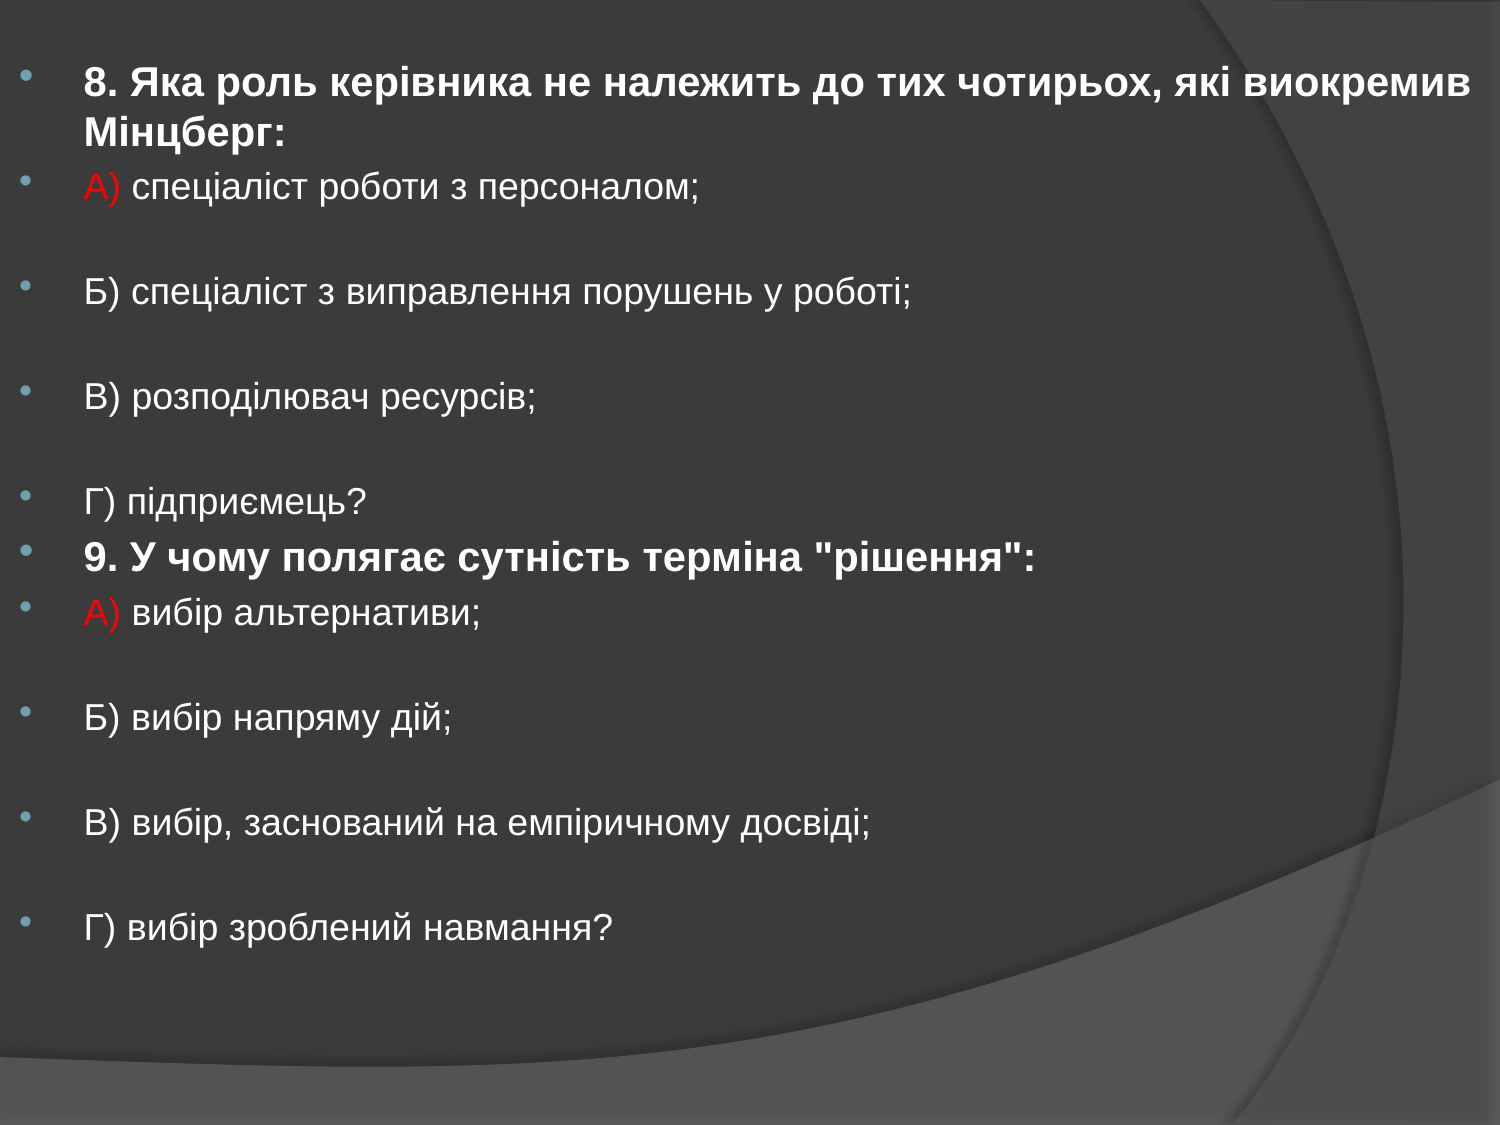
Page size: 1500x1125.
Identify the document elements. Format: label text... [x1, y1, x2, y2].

list 8. Яка роль керівника не належить до тих чотирьох, які виокремив Мінцберг: А) спеціаліст роботи з персоналом; Б) спеціаліст з виправлення порушень у роботі; В) розподілювач ресурсів; Г) підприємець? 9. У чому полягає сутність терміна "рішення": А) вибір альтернативи; Б) вибір напряму дій; В) вибір, заснований на емпіричному досвіді; Г) вибір зроблений навмання? [0, 46, 1500, 1125]
